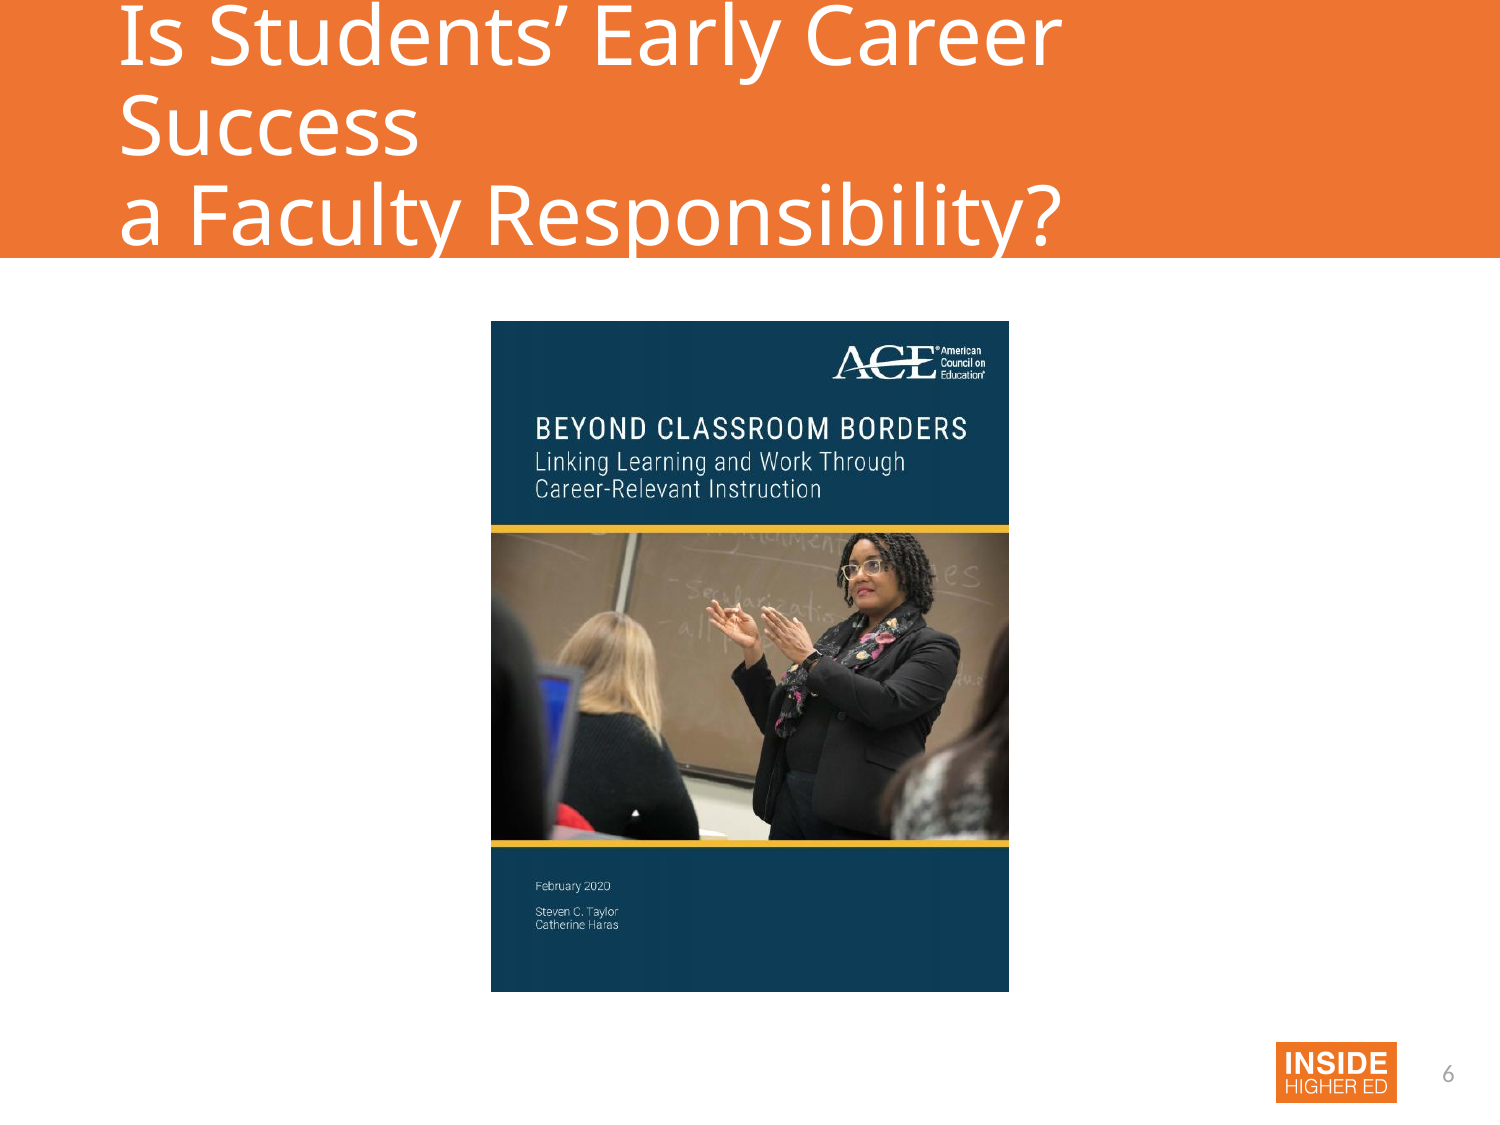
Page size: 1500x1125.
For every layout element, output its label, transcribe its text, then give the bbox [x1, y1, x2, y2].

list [491, 321, 1009, 992]
title Is Students’ Early Career Success a Faculty Responsibility? [103, 0, 1397, 256]
picture [1276, 1042, 1397, 1103]
